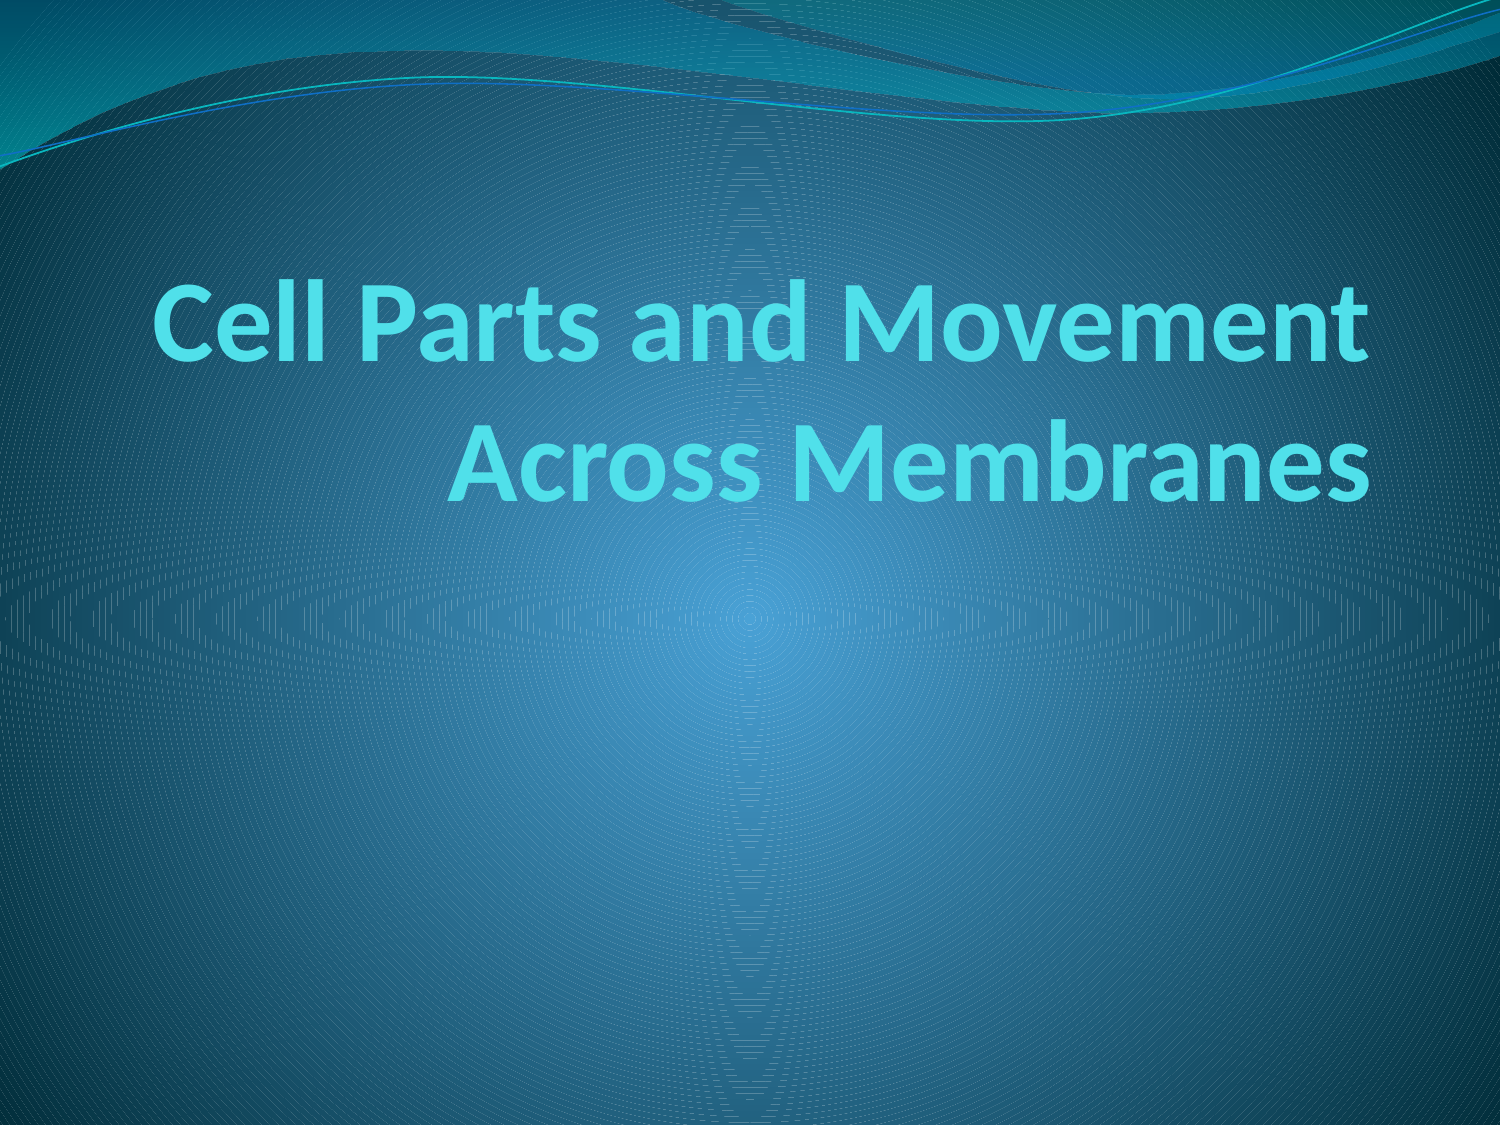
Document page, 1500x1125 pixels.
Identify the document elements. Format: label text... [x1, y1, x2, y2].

title Cell Parts and Movement Across Membranes [87, 224, 1376, 526]
